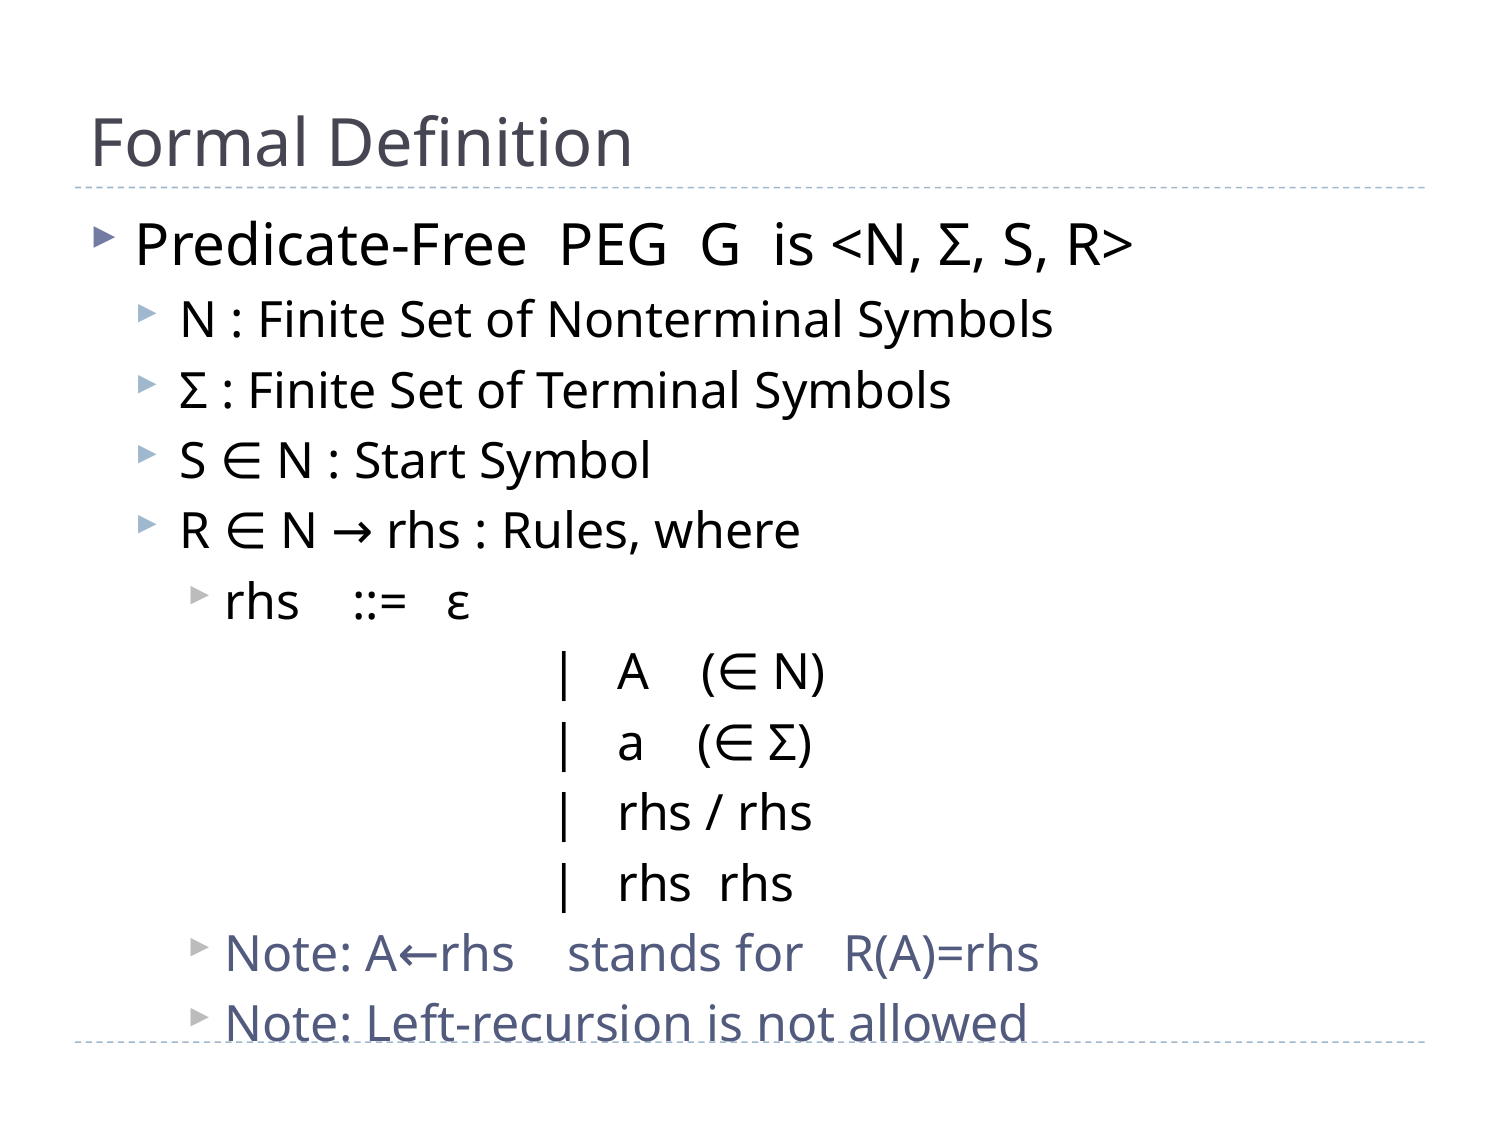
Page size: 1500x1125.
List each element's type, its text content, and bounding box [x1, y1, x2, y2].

title Formal Definition [75, 24, 1425, 188]
list Predicate-Free PEG G is <N, Σ, S, R> N : Finite Set of Nonterminal Symbols Σ : Finite Set of Terminal Symbols S ∈ N : Start Symbol R ∈ N → rhs : Rules, where rhs ::= ε | A (∈ N) | a (∈ Σ) | rhs / rhs | rhs rhs Note: A←rhs stands for R(A)=rhs Note: Left-recursion is not allowed [75, 200, 1425, 1010]
